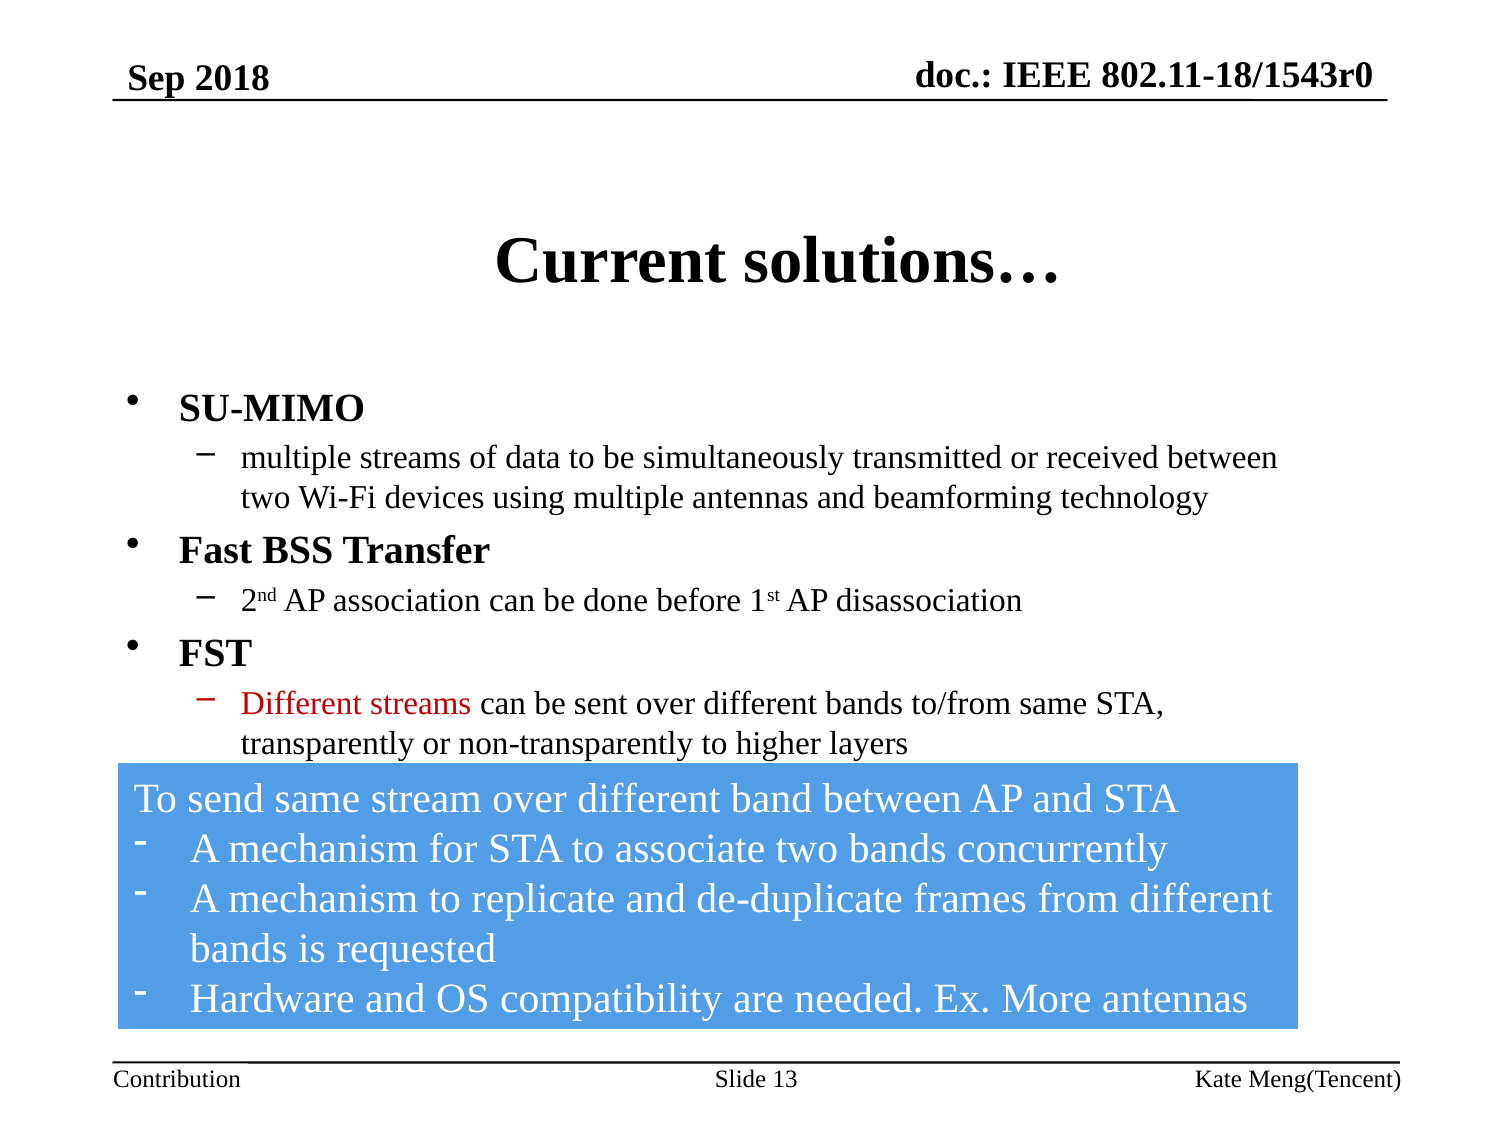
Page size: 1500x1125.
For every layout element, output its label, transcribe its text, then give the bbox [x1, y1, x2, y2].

title Current solutions… [99, 195, 1458, 315]
slide_number Slide 13 [712, 1061, 800, 1093]
list SU-MIMO multiple streams of data to be simultaneously transmitted or received between two Wi-Fi devices using multiple antennas and beamforming technology Fast BSS Transfer 2nd AP association can be done before 1st AP disassociation FST Different streams can be sent over different bands to/from same STA, transparently or non-transparently to higher layers [111, 373, 1306, 779]
footer Kate Meng(Tencent) [949, 1061, 1402, 1093]
text_box To send same stream over different band between AP and STA A mechanism for STA to associate two bands concurrently A mechanism to replicate and de-duplicate frames from different bands is requested Hardware and OS compatibility are needed. Ex. More antennas [118, 763, 1298, 1029]
